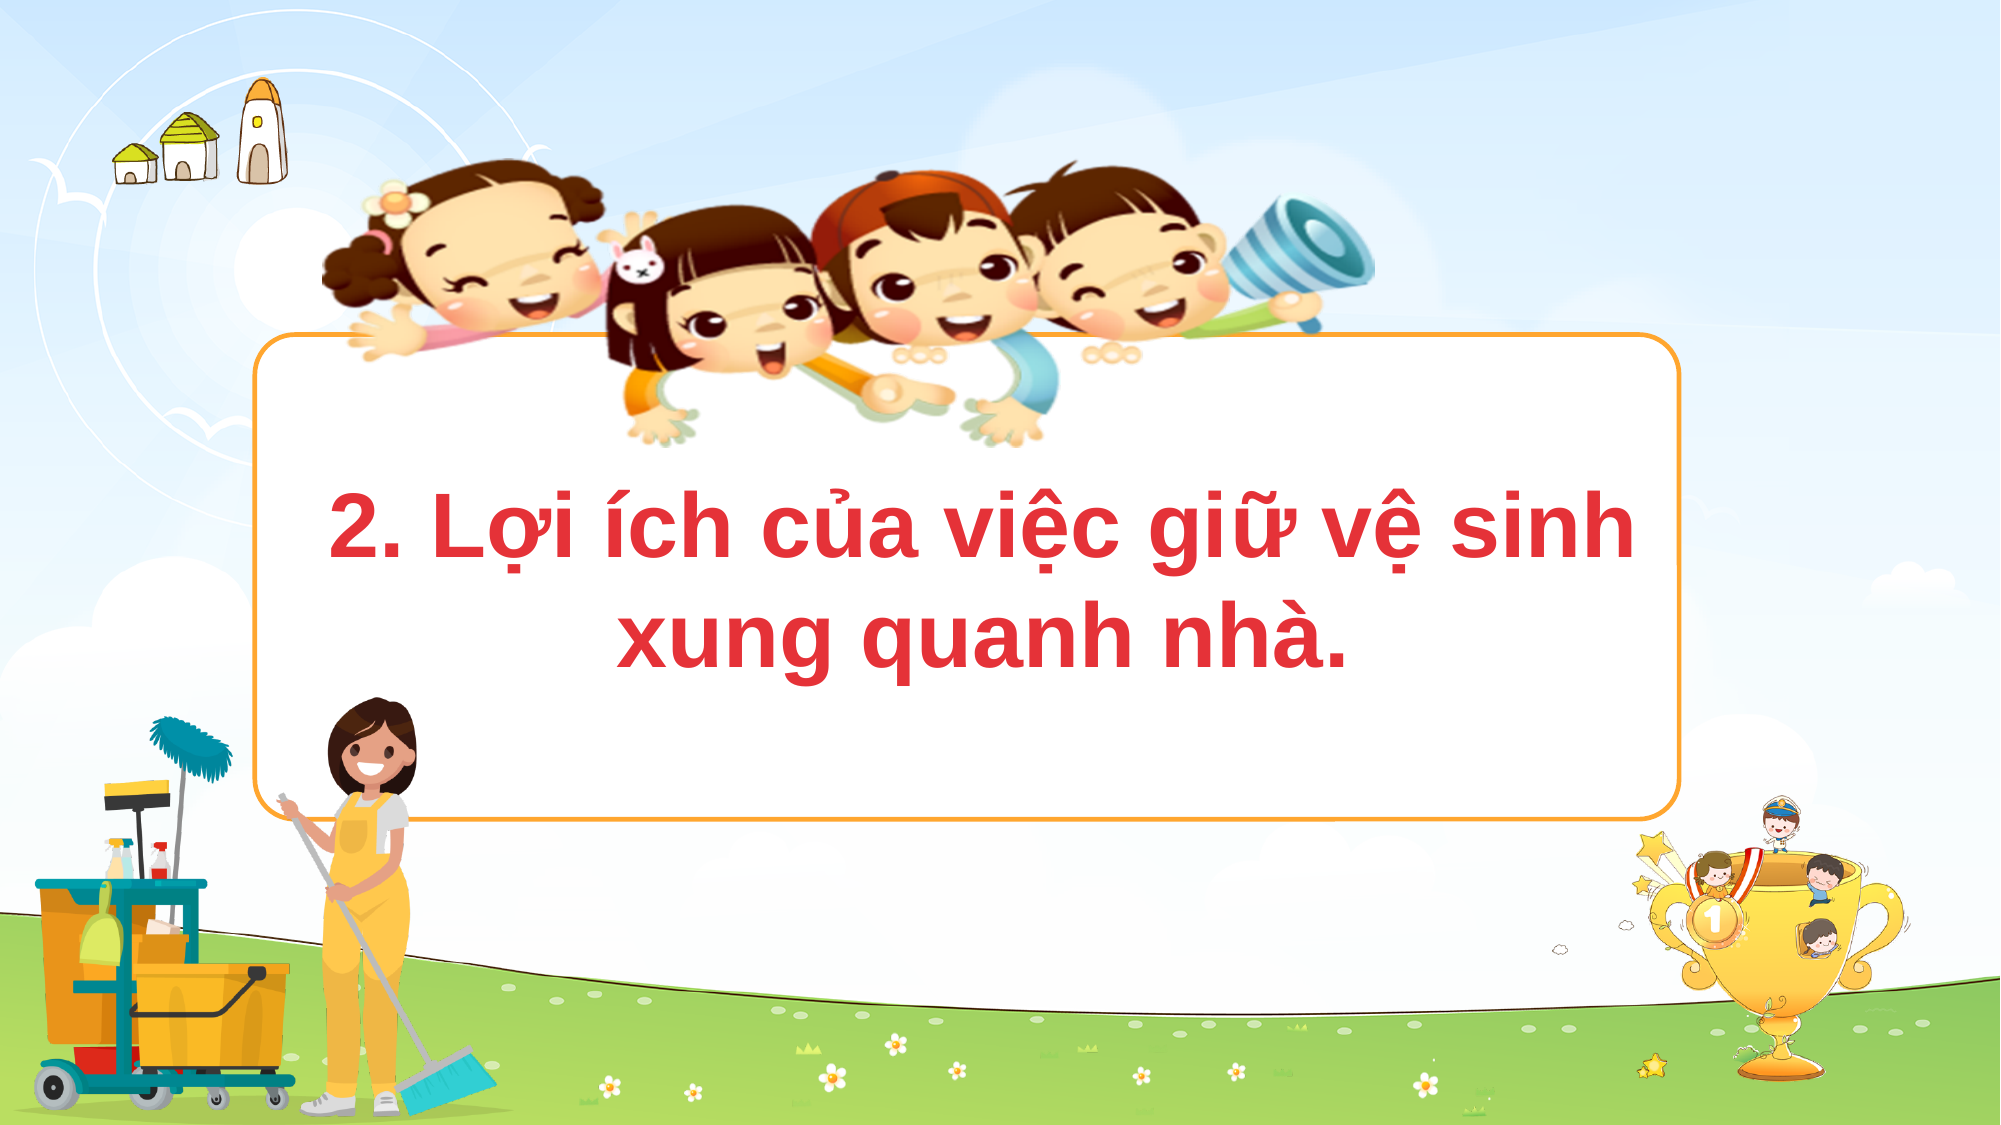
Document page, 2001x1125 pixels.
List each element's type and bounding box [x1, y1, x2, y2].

text_box [254, 158, 1680, 820]
picture [0, 697, 2000, 1125]
picture [112, 77, 288, 185]
